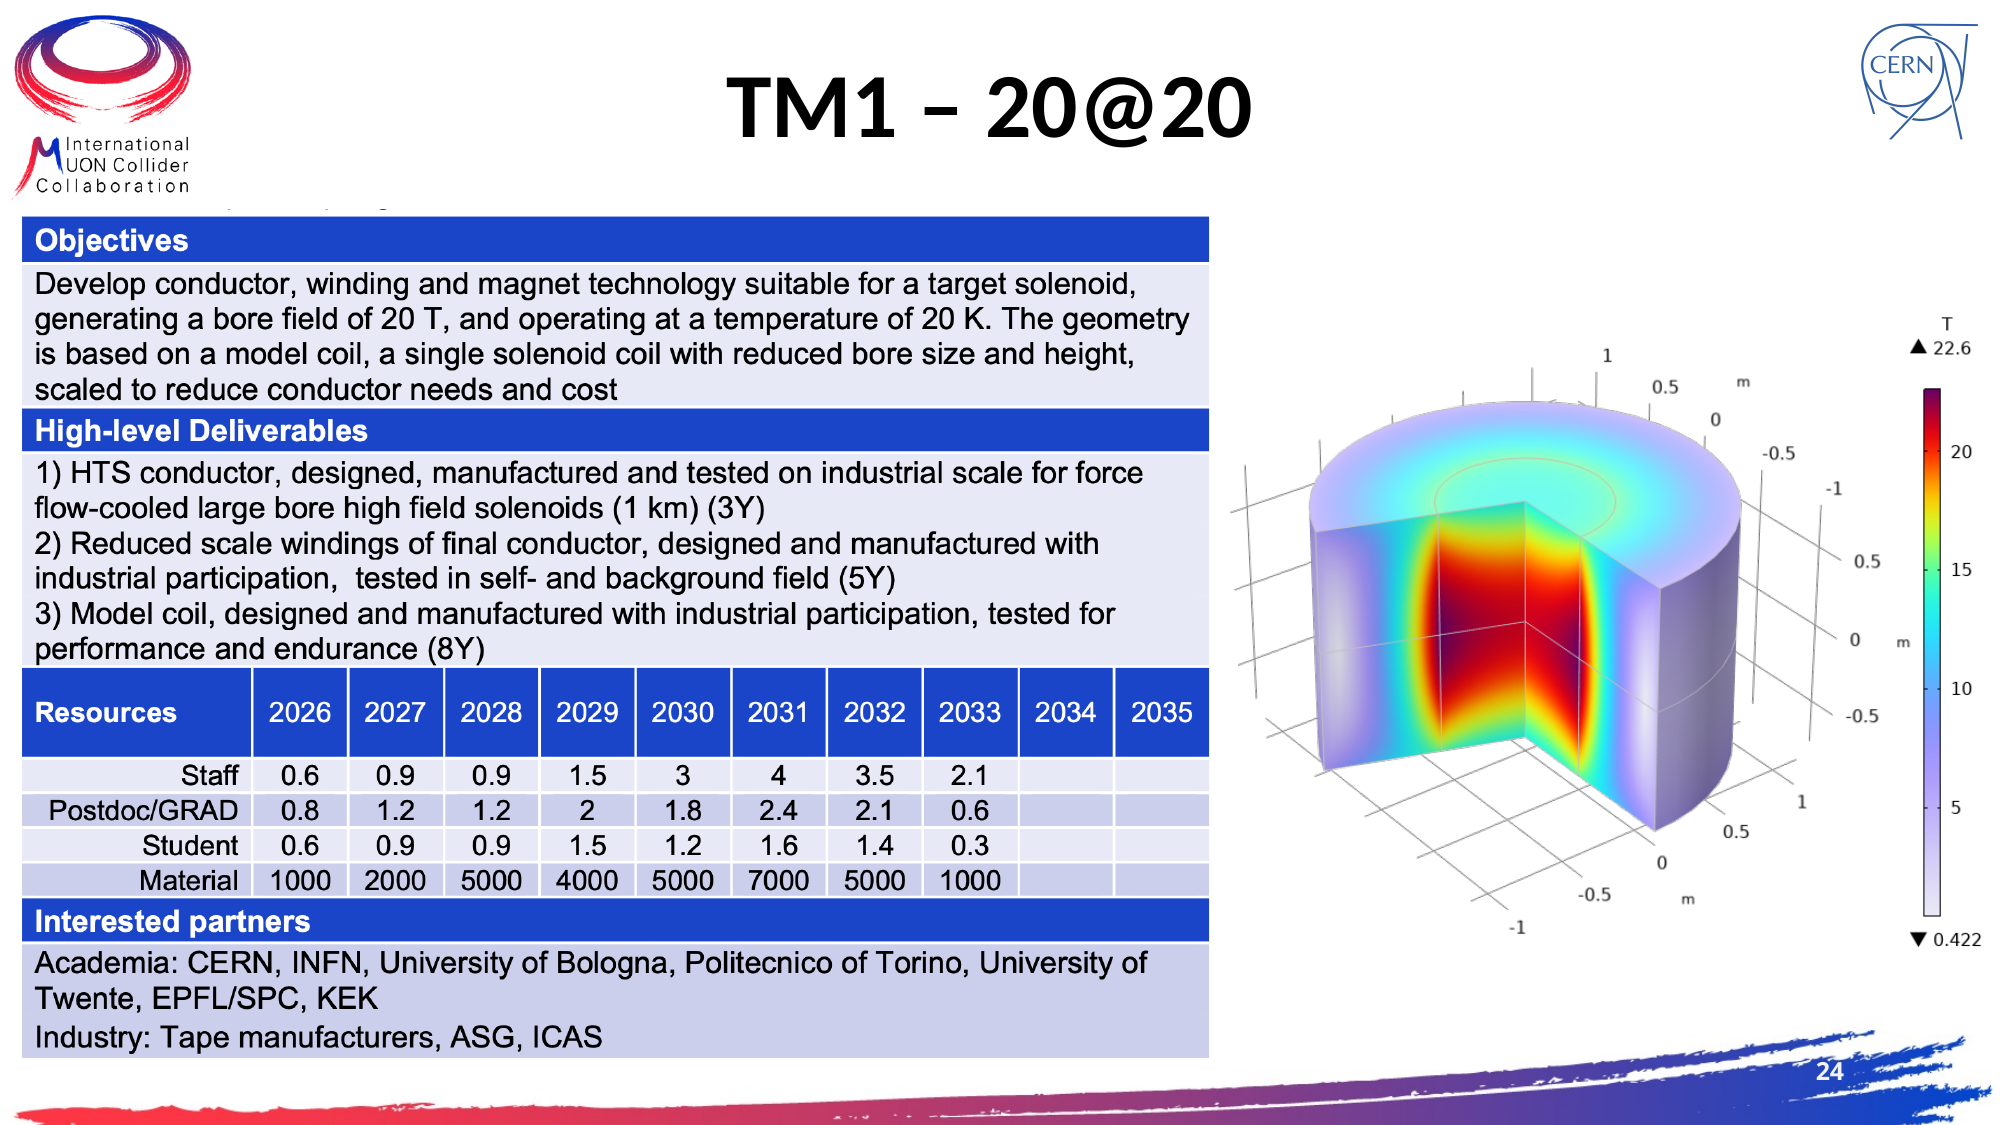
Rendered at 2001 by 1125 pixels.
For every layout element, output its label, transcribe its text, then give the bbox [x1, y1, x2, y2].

title TM1 – 20@20 [206, 50, 1774, 163]
slide_number 24 [1409, 1042, 1860, 1103]
picture [0, 208, 2000, 1125]
picture [1859, 22, 1981, 141]
picture [0, 0, 207, 207]
